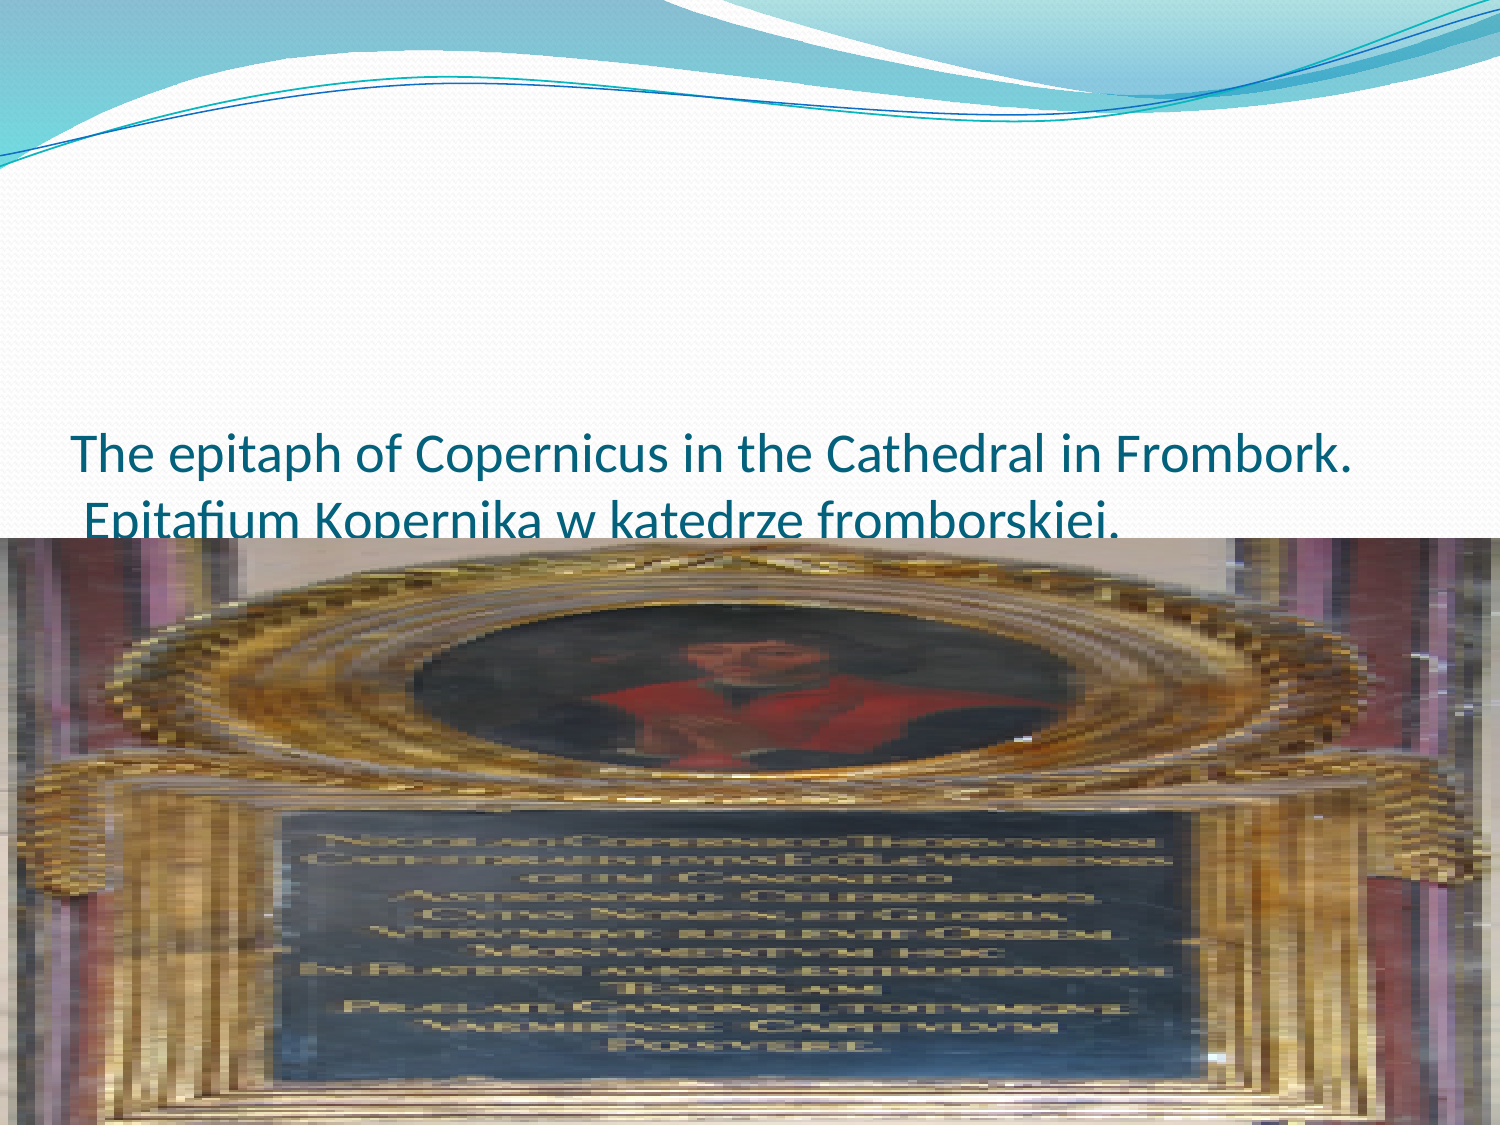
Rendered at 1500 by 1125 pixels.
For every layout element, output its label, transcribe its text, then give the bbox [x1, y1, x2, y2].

title The epitaph of Copernicus in the Cathedral in Frombork. Epitafium Kopernika w katedrze fromborskiej. [70, 363, 1421, 538]
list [0, 538, 1500, 1125]
